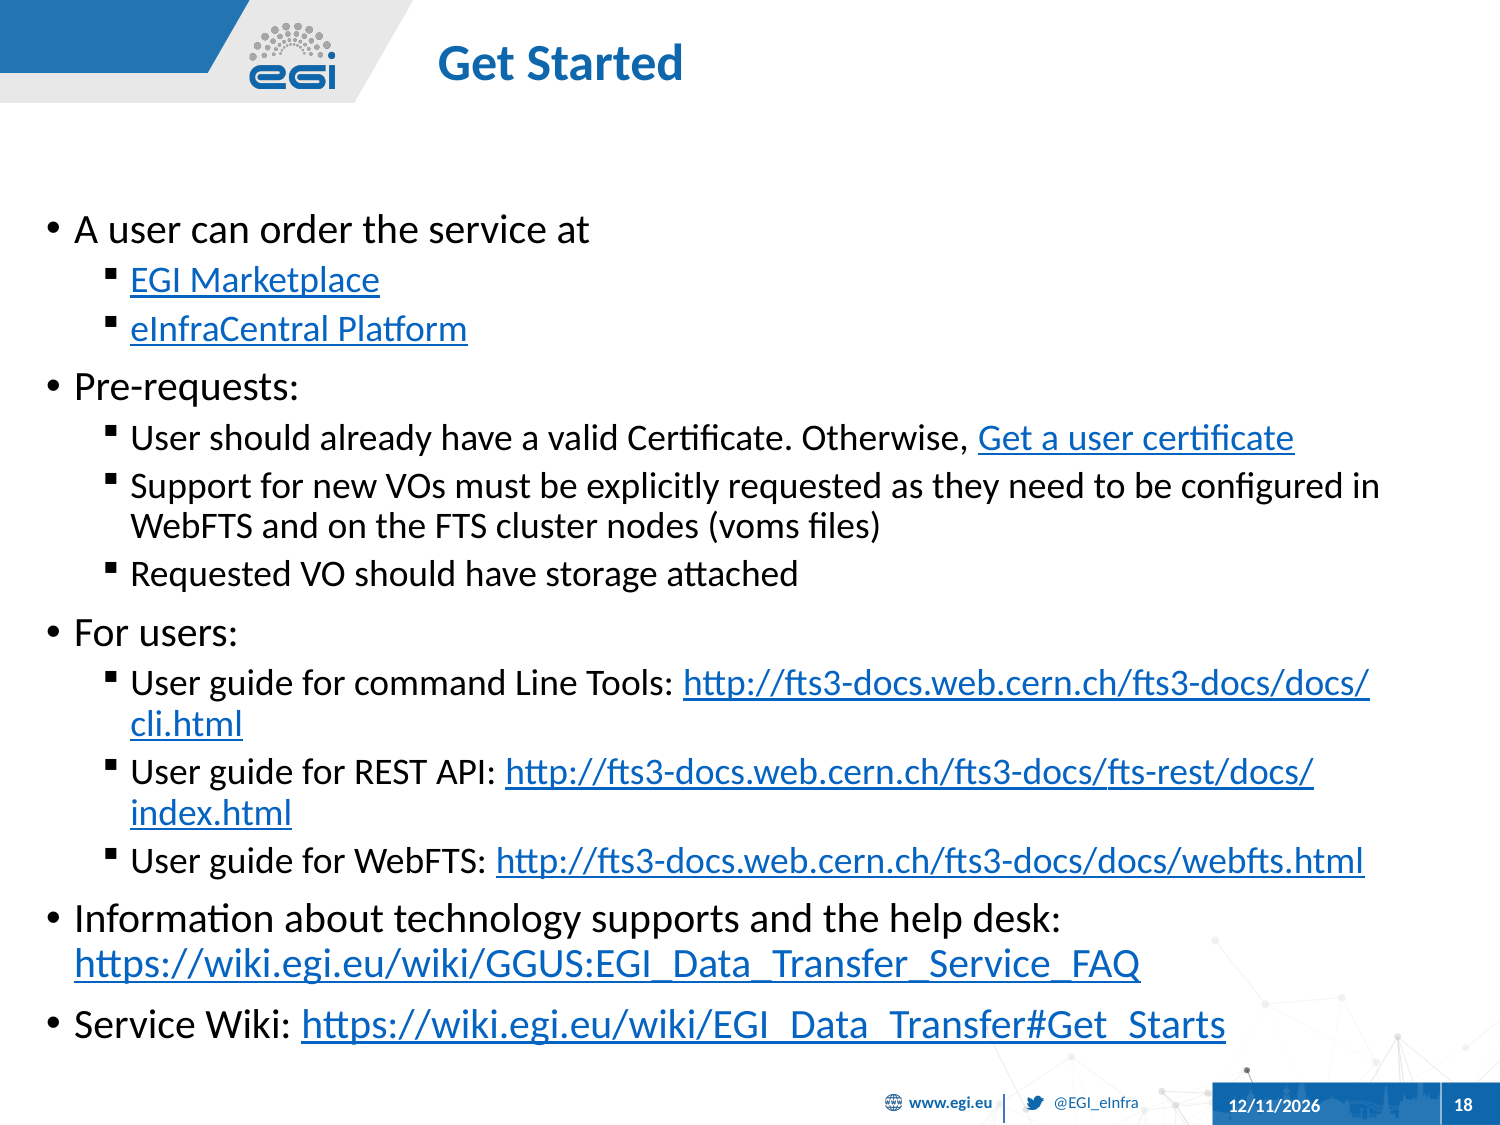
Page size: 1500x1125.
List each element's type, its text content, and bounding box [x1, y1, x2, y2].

title Get Started [423, 27, 1199, 84]
picture [0, 0, 1500, 1125]
list A user can order the service at EGI Marketplace eInfraCentral Platform Pre-requests: User should already have a valid Certificate. Otherwise, Get a user certificate Support for new VOs must be explicitly requested as they need to be configured in WebFTS and on the FTS cluster nodes (voms files) Requested VO should have storage attached For users: User guide for command Line Tools: http://fts3-docs.web.cern.ch/fts3-docs/docs/cli.html User guide for REST API: http://fts3-docs.web.cern.ch/fts3-docs/fts-rest/docs/index.html User guide for WebFTS: http://fts3-docs.web.cern.ch/fts3-docs/docs/webfts.html Information about technology supports and the help desk: https://wiki.egi.eu/wiki/GGUS:EGI_Data_Transfer_Service_FAQ Service Wiki: https://wiki.egi.eu/wiki/EGI_Data_Transfer#Get_Starts [31, 200, 1469, 1022]
